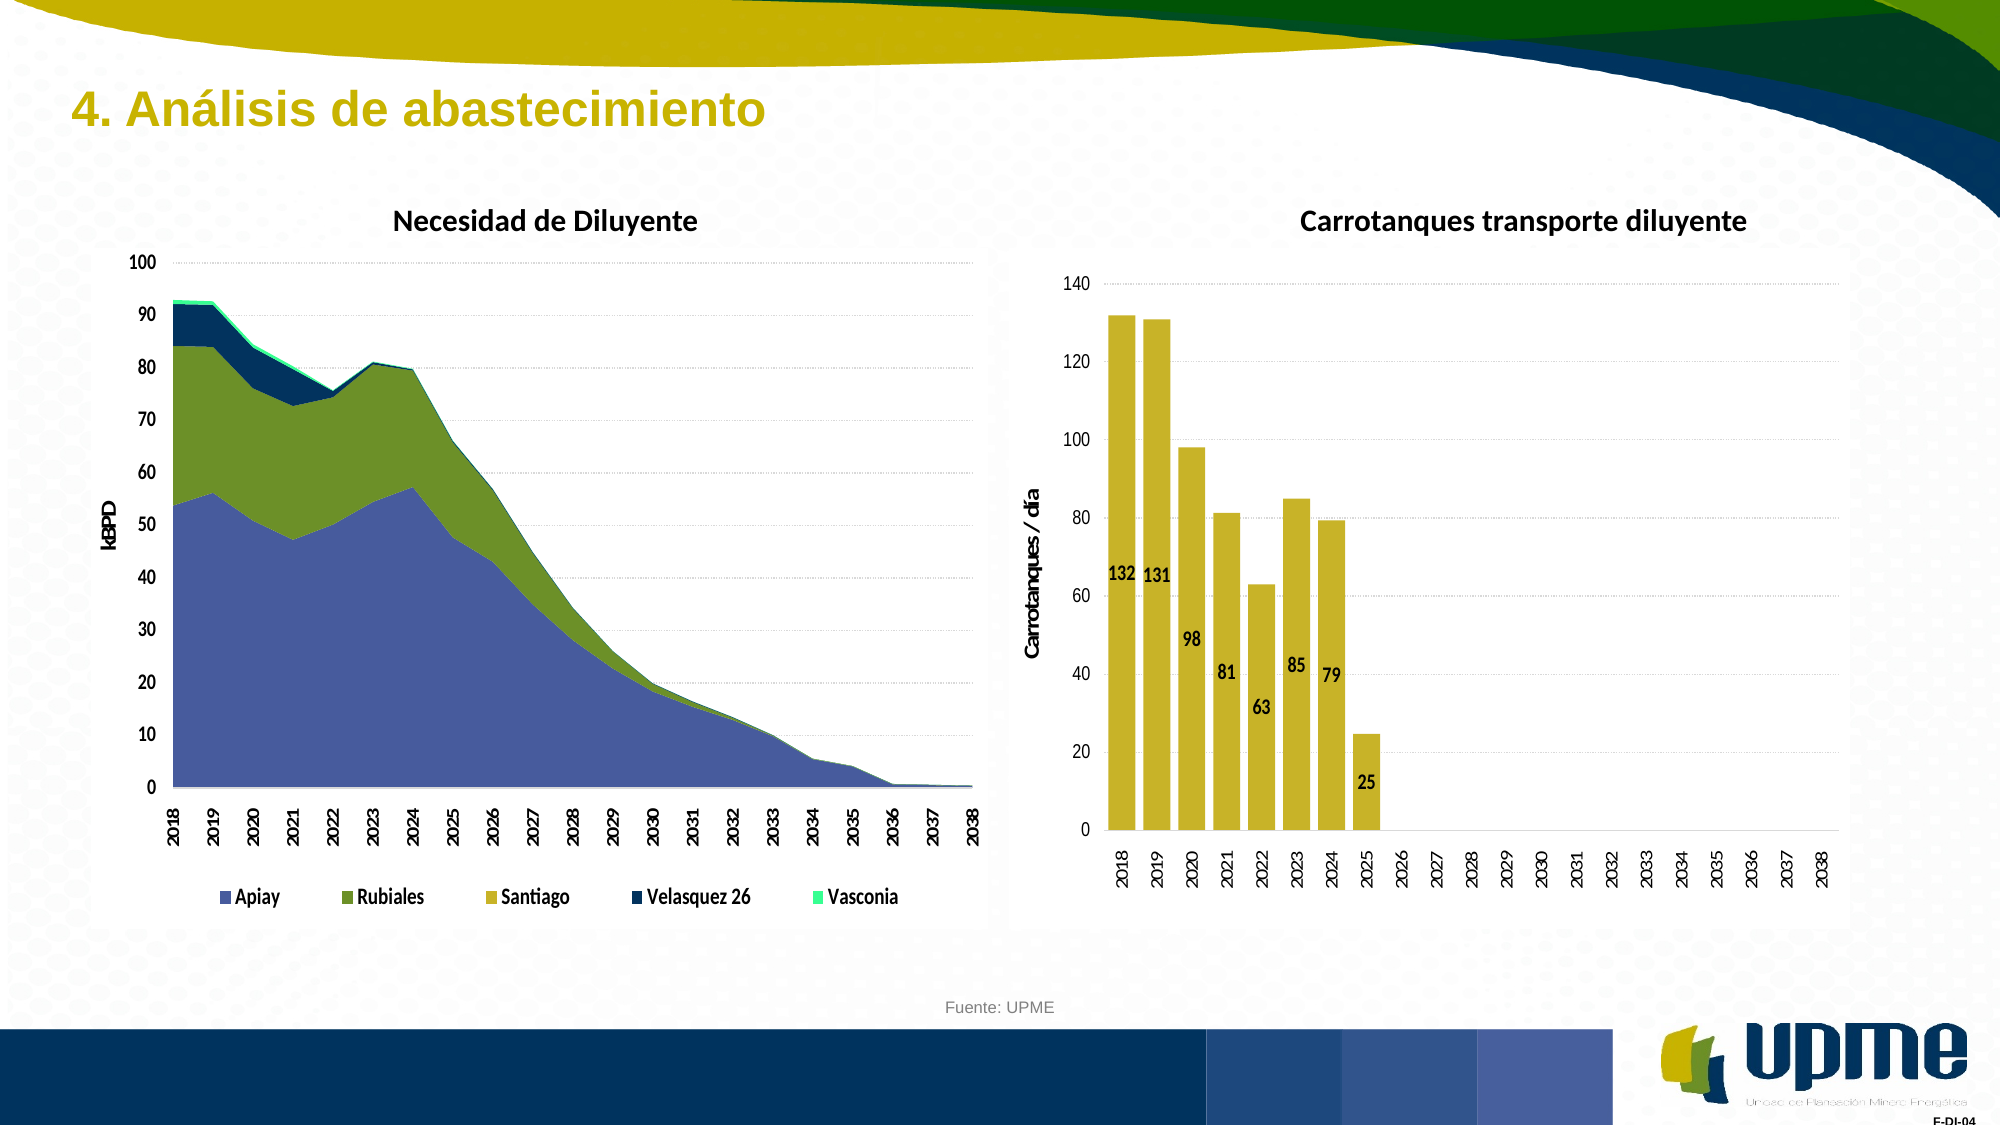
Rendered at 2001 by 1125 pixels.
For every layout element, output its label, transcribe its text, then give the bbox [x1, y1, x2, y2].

text_box Fuente: UPME [930, 989, 1070, 1024]
text_box Carrotanques transporte diluyente [1285, 193, 1764, 246]
text_box 4. Análisis de abastecimiento [56, 66, 1036, 147]
text_box Necesidad de Diluyente [378, 193, 714, 246]
picture [0, 0, 2000, 1125]
